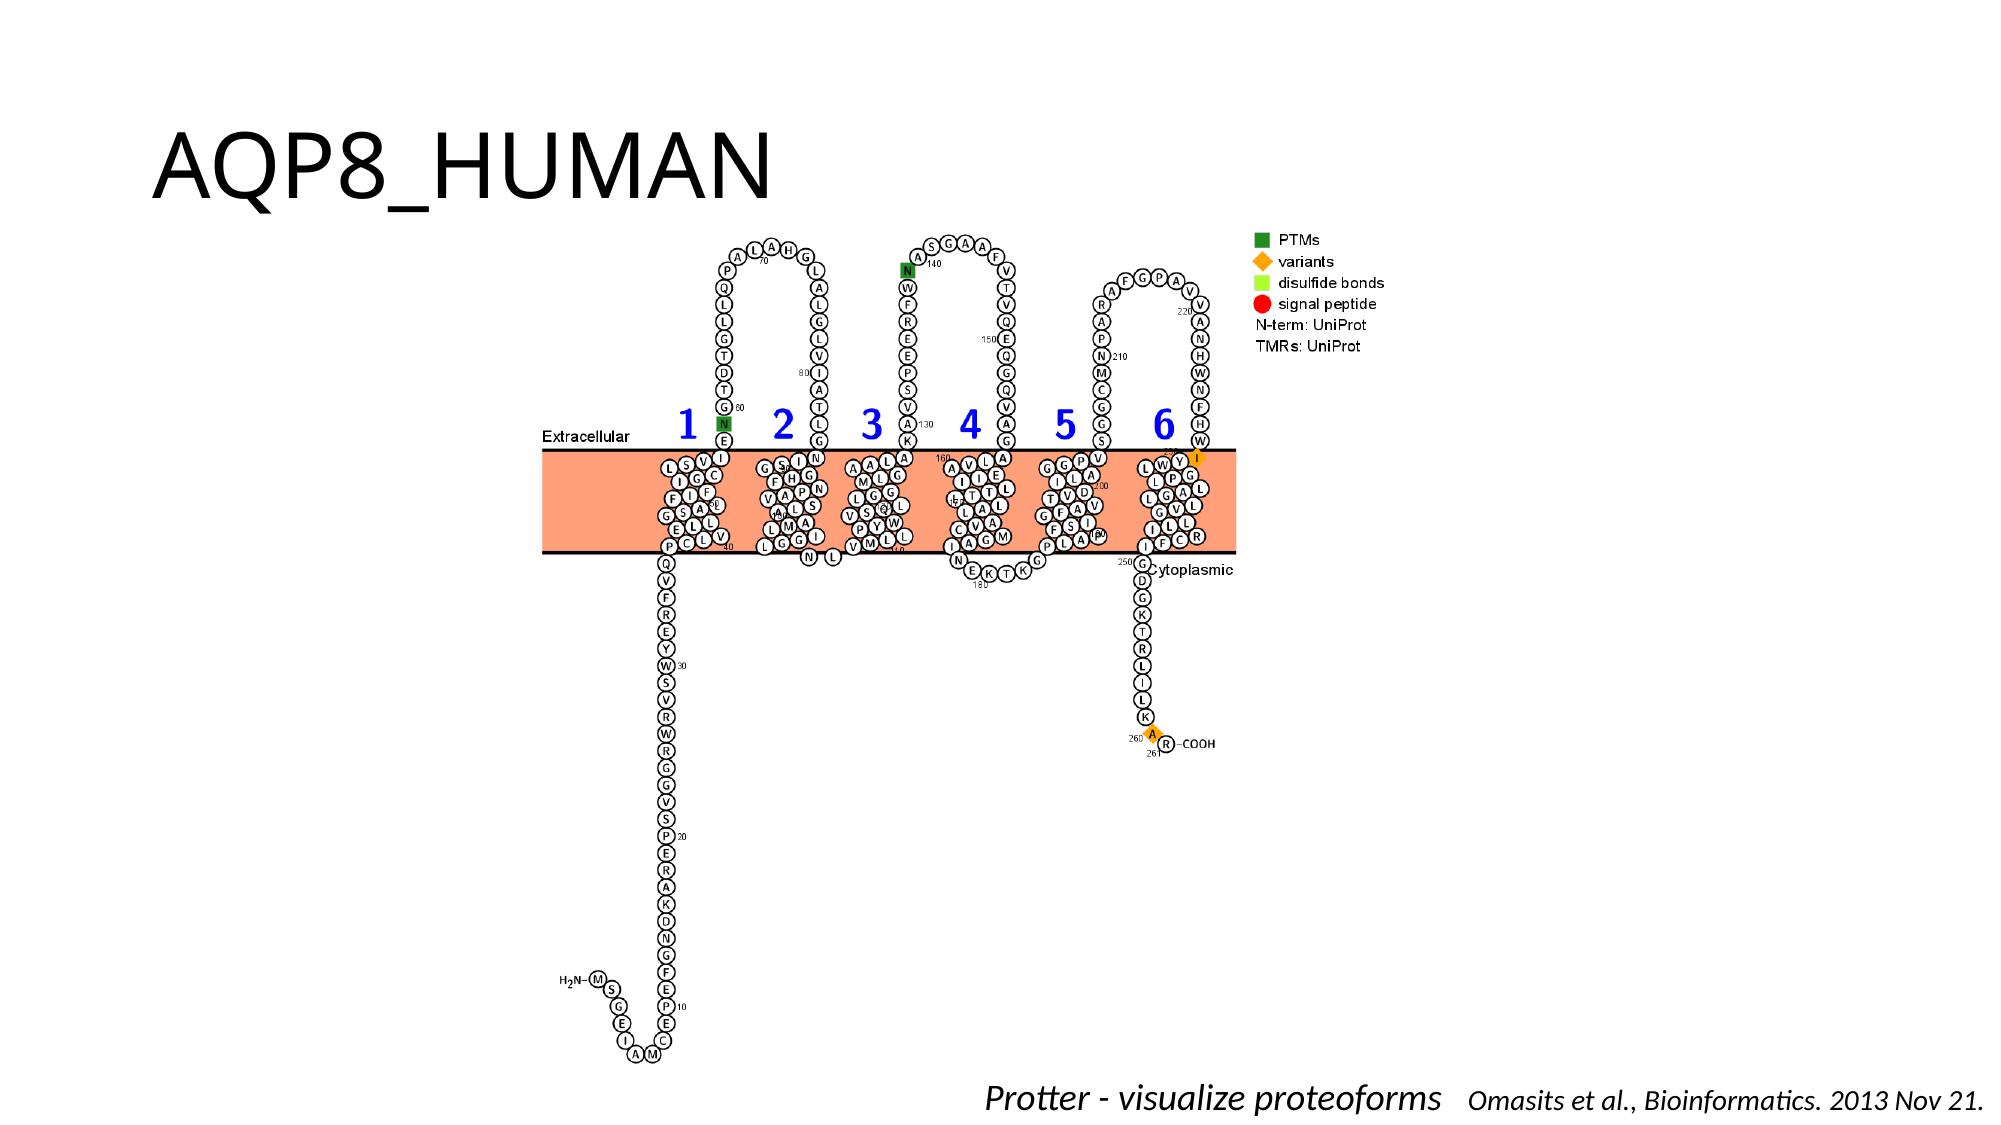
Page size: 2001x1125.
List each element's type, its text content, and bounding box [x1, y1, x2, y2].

text_box Protter - visualize proteoforms Omasits et al., Bioinformatics. 2013 Nov 21. [0, 1065, 2000, 1125]
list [515, 208, 1485, 1089]
title AQP8_HUMAN [137, 59, 1863, 278]
